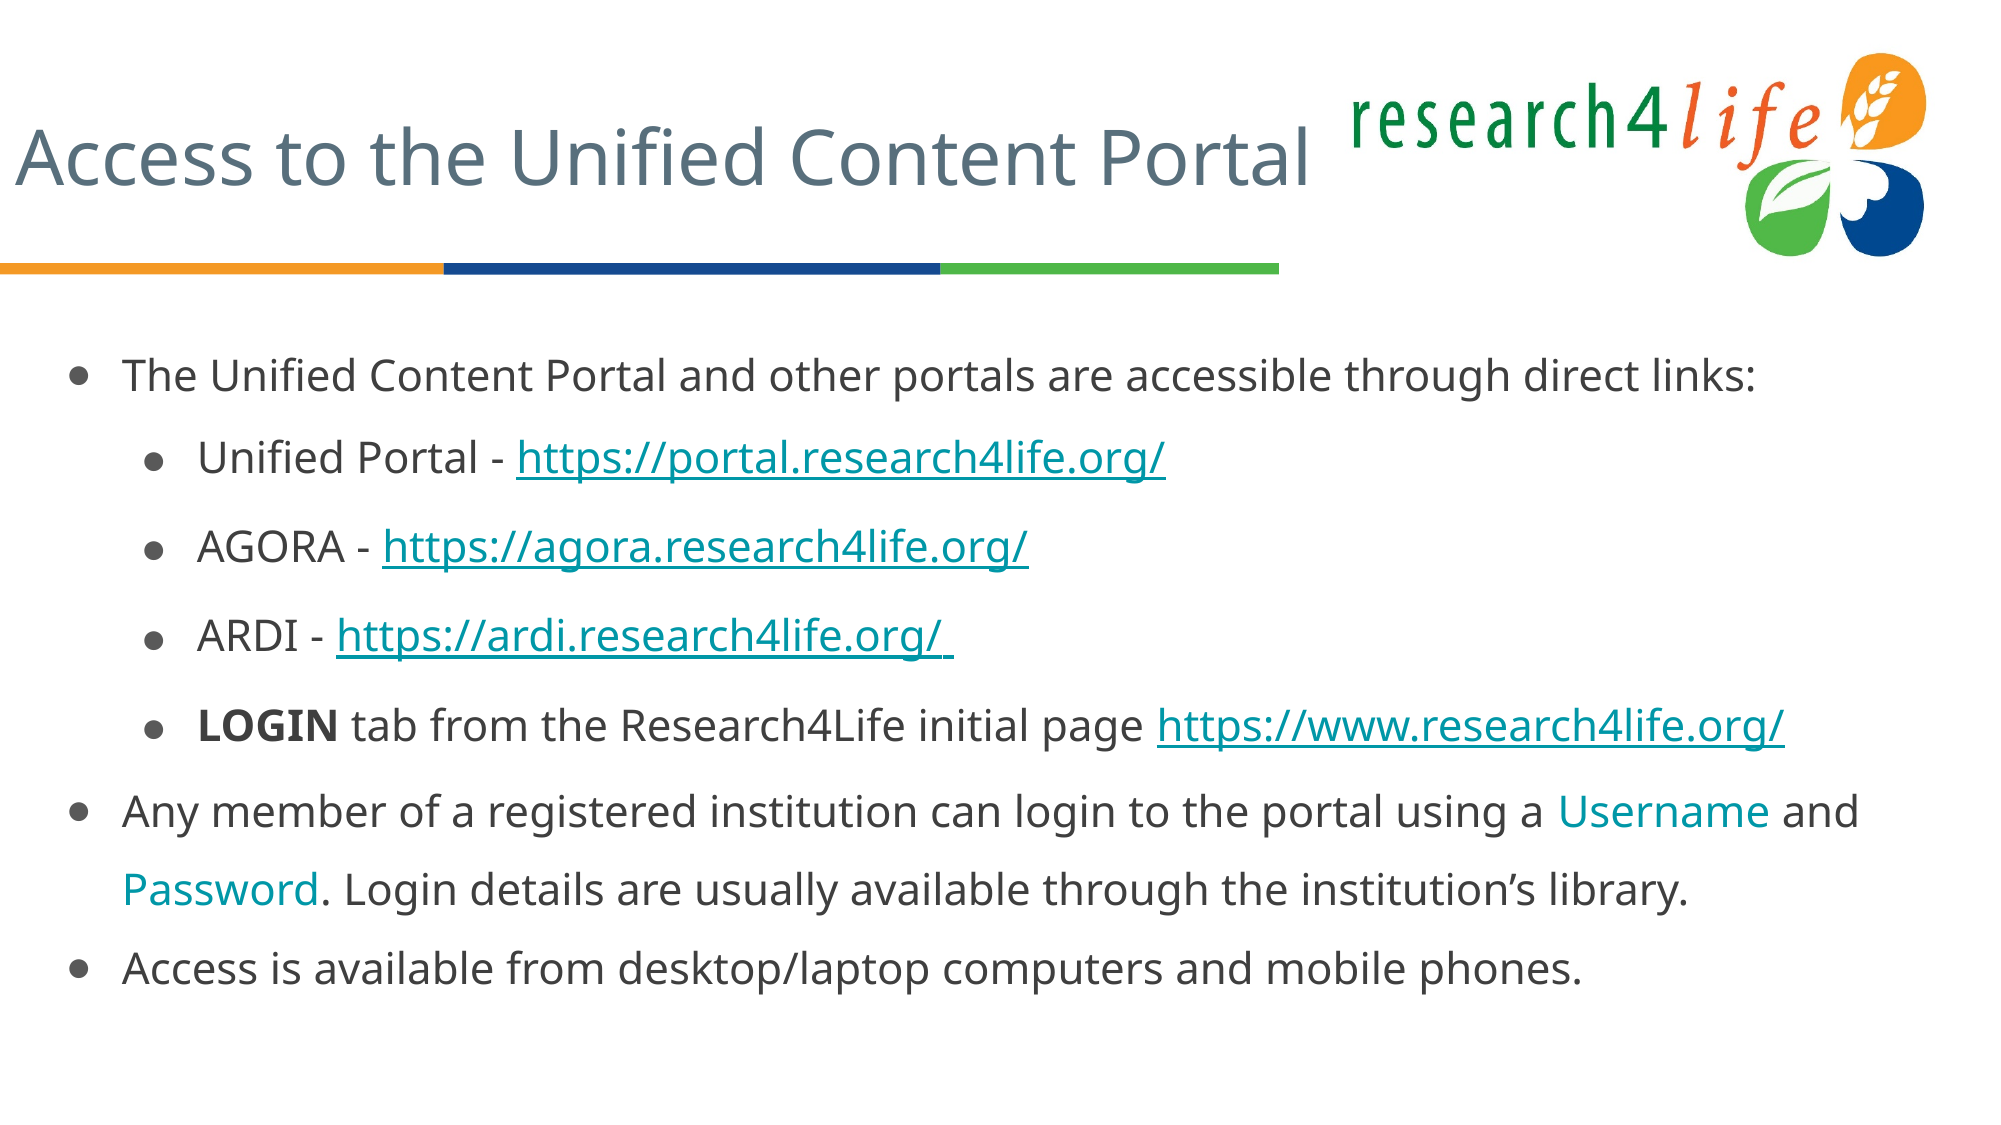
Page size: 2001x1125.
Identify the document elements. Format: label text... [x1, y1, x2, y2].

list The Unified Content Portal and other portals are accessible through direct links: Unified Portal - https://portal.research4life.org/ AGORA - https://agora.research4life.org/ ARDI - https://ardi.research4life.org/ LOGIN tab from the Research4Life initial page https://www.research4life.org/ Any member of a registered institution can login to the portal using a Username and Password. Login details are usually available through the institution’s library. Access is available from desktop/laptop computers and mobile phones. [48, 313, 1918, 1056]
picture [1279, 22, 2000, 285]
title Access to the Unified Content Portal [0, 71, 1348, 250]
